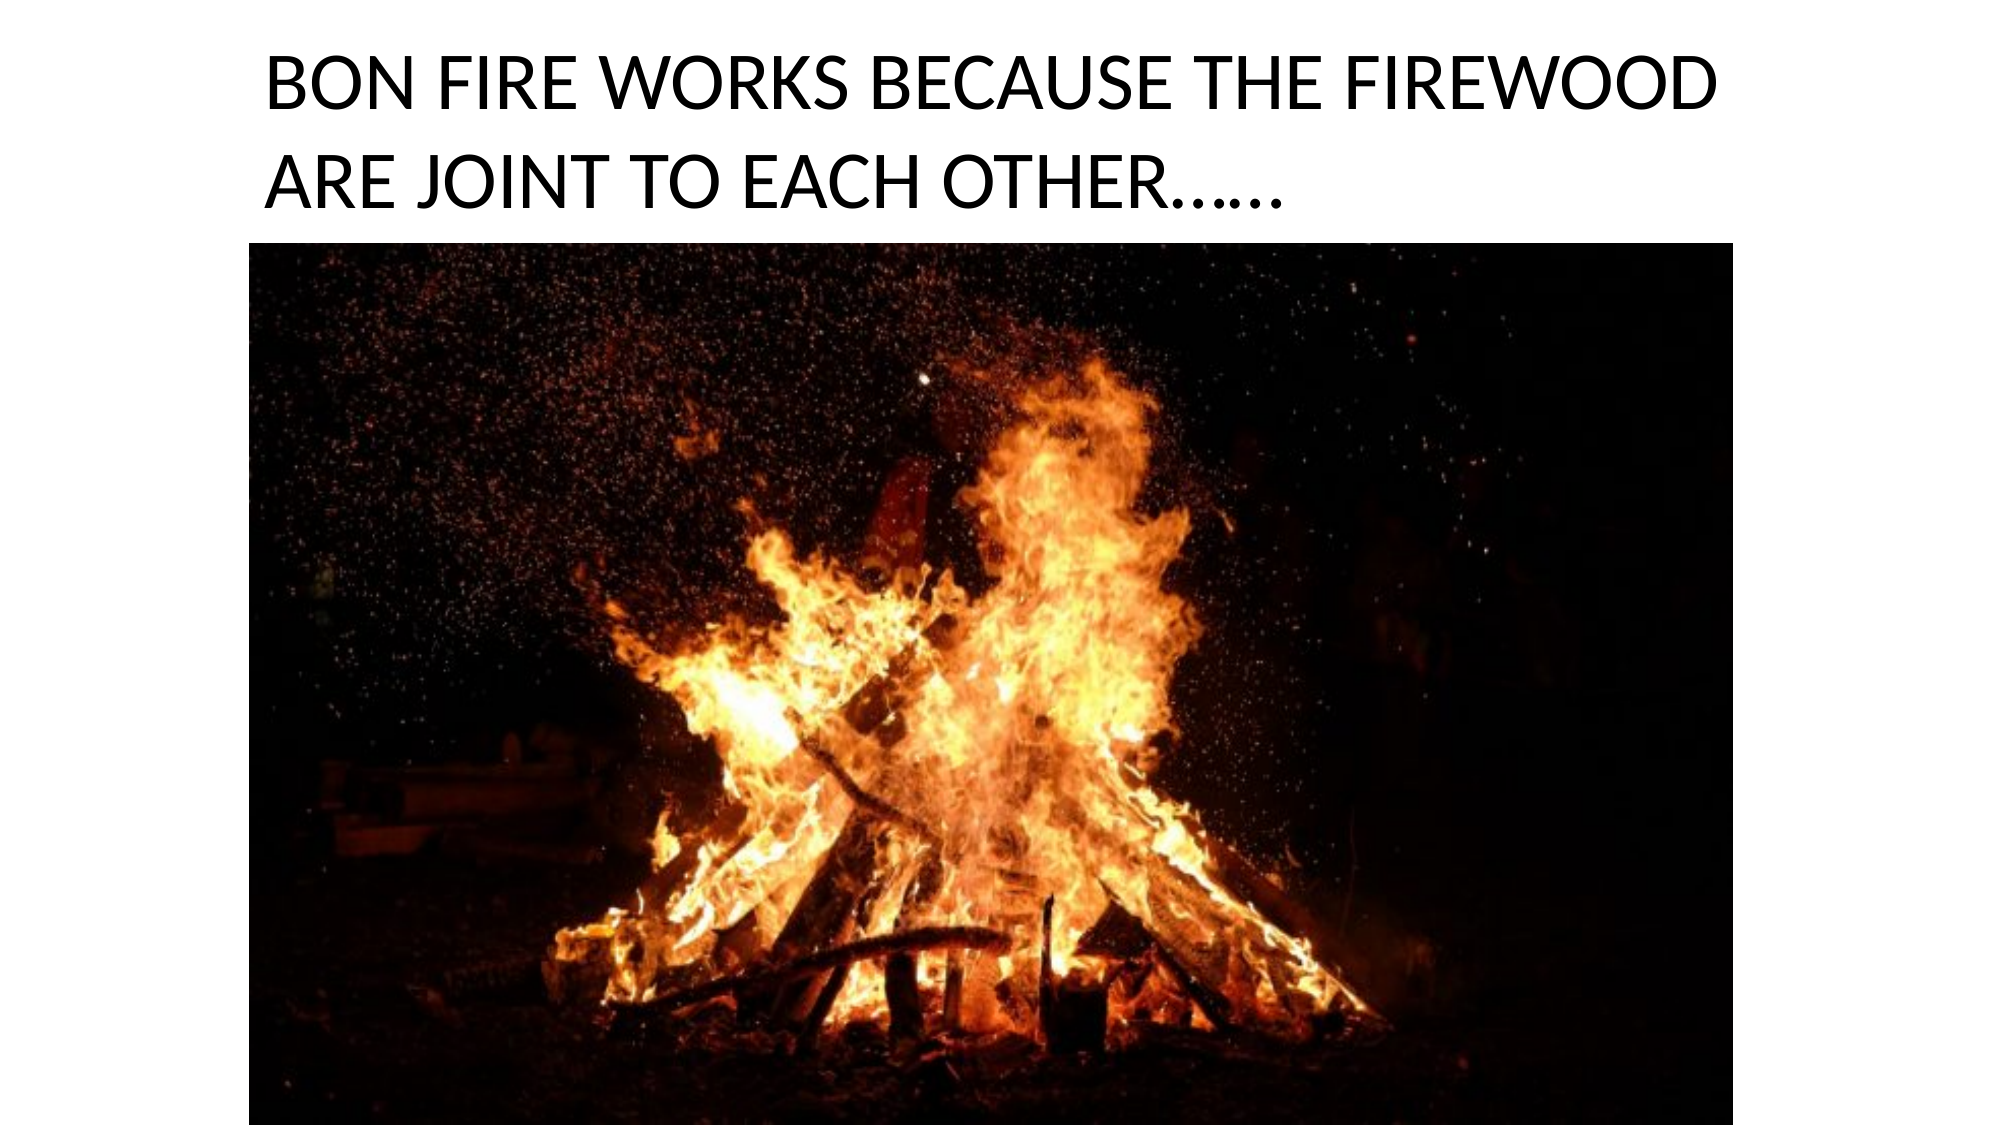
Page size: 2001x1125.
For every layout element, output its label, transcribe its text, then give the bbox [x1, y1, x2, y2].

title BON FIRE WORKS BECAUSE THE FIREWOOD ARE JOINT TO EACH OTHER…… [249, 19, 1749, 233]
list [249, 243, 1733, 1125]
